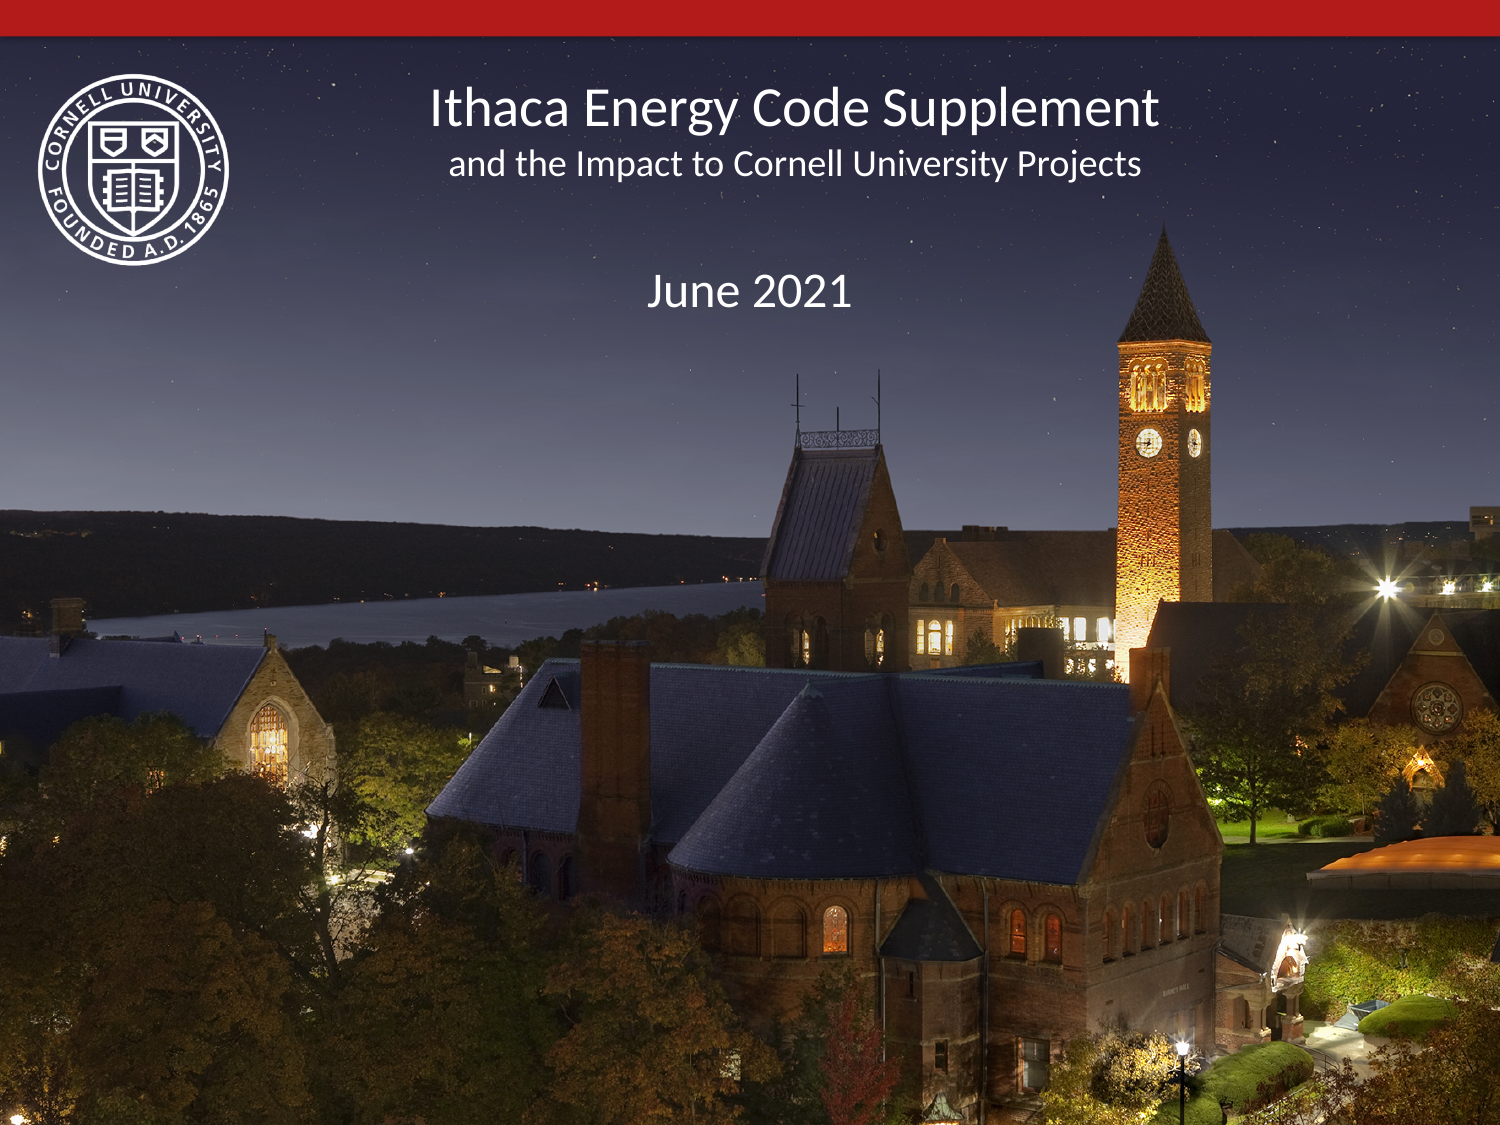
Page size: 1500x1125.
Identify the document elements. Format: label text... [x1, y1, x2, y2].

picture [0, 37, 1500, 1125]
list June 2021 [410, 250, 1090, 325]
title Ithaca Energy Code Supplement and the Impact to Cornell University Projects [278, 62, 1313, 250]
